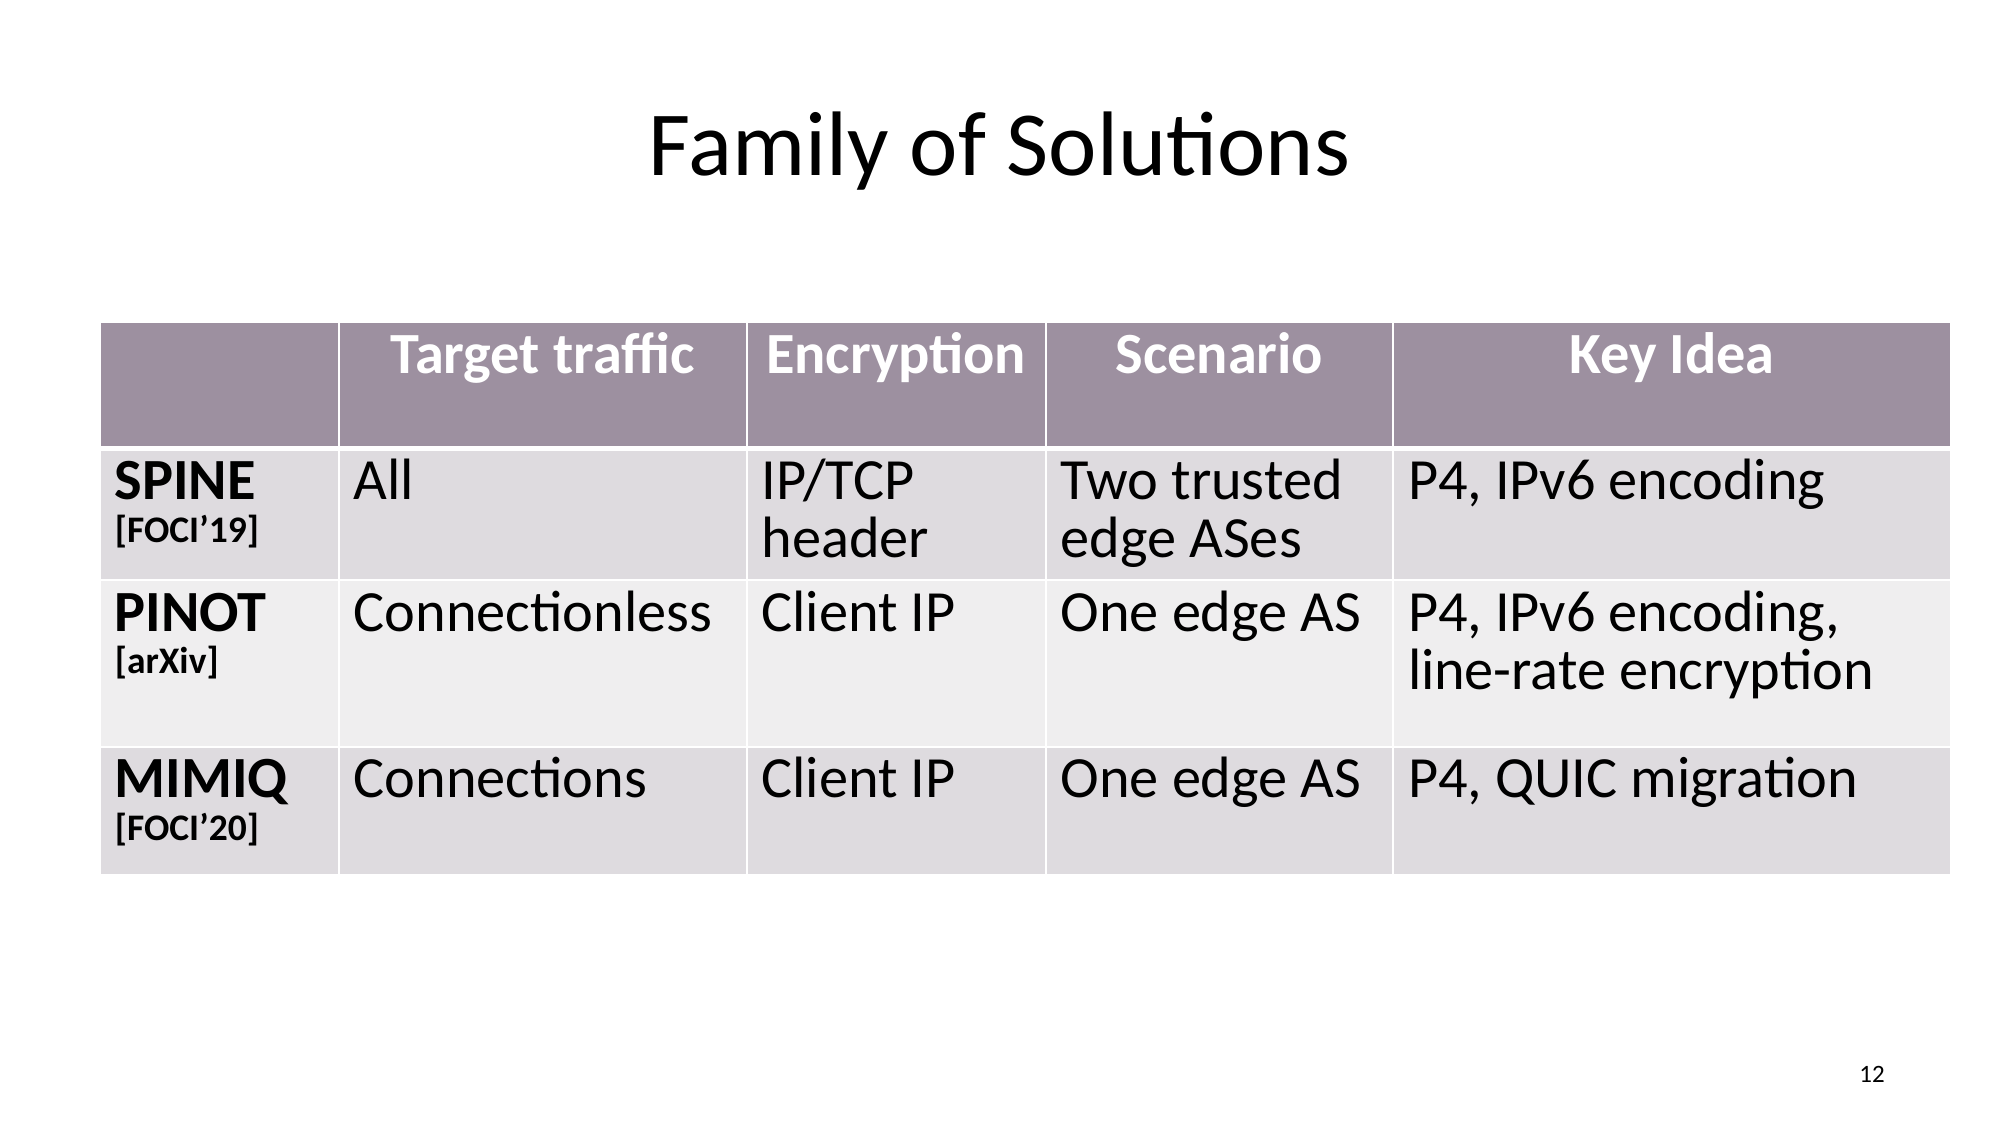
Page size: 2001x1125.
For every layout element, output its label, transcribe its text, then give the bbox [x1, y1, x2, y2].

table_header [101, 323, 338, 446]
table_cell P4, IPv6 encoding, line-rate encryption [1394, 581, 1950, 746]
table_header Target traffic [340, 323, 746, 446]
slide_number 11 [1433, 1042, 1900, 1103]
table_header Encryption [748, 323, 1045, 446]
table_header Scenario [1047, 323, 1392, 446]
table_cell MIMIQ [FOCI’20] [101, 748, 338, 874]
table_cell Two trusted edge ASes [1047, 451, 1392, 579]
table_cell IP/TCP header [748, 451, 1045, 579]
table_cell Connectionless [340, 581, 746, 746]
table_cell Client IP [748, 748, 1045, 874]
table_cell Client IP [748, 581, 1045, 746]
table_header Key Idea [1394, 323, 1950, 446]
table_cell One edge AS [1047, 581, 1392, 746]
table_cell Connections [340, 748, 746, 874]
table_cell SPINE [FOCI’19] [101, 451, 338, 579]
table_cell P4, QUIC migration [1394, 748, 1950, 874]
table_cell All [340, 451, 746, 579]
title Family of Solutions [99, 45, 1900, 233]
table_cell P4, IPv6 encoding [1394, 451, 1950, 579]
table_cell PINOT [arXiv] [101, 581, 338, 746]
table_cell One edge AS [1047, 748, 1392, 874]
